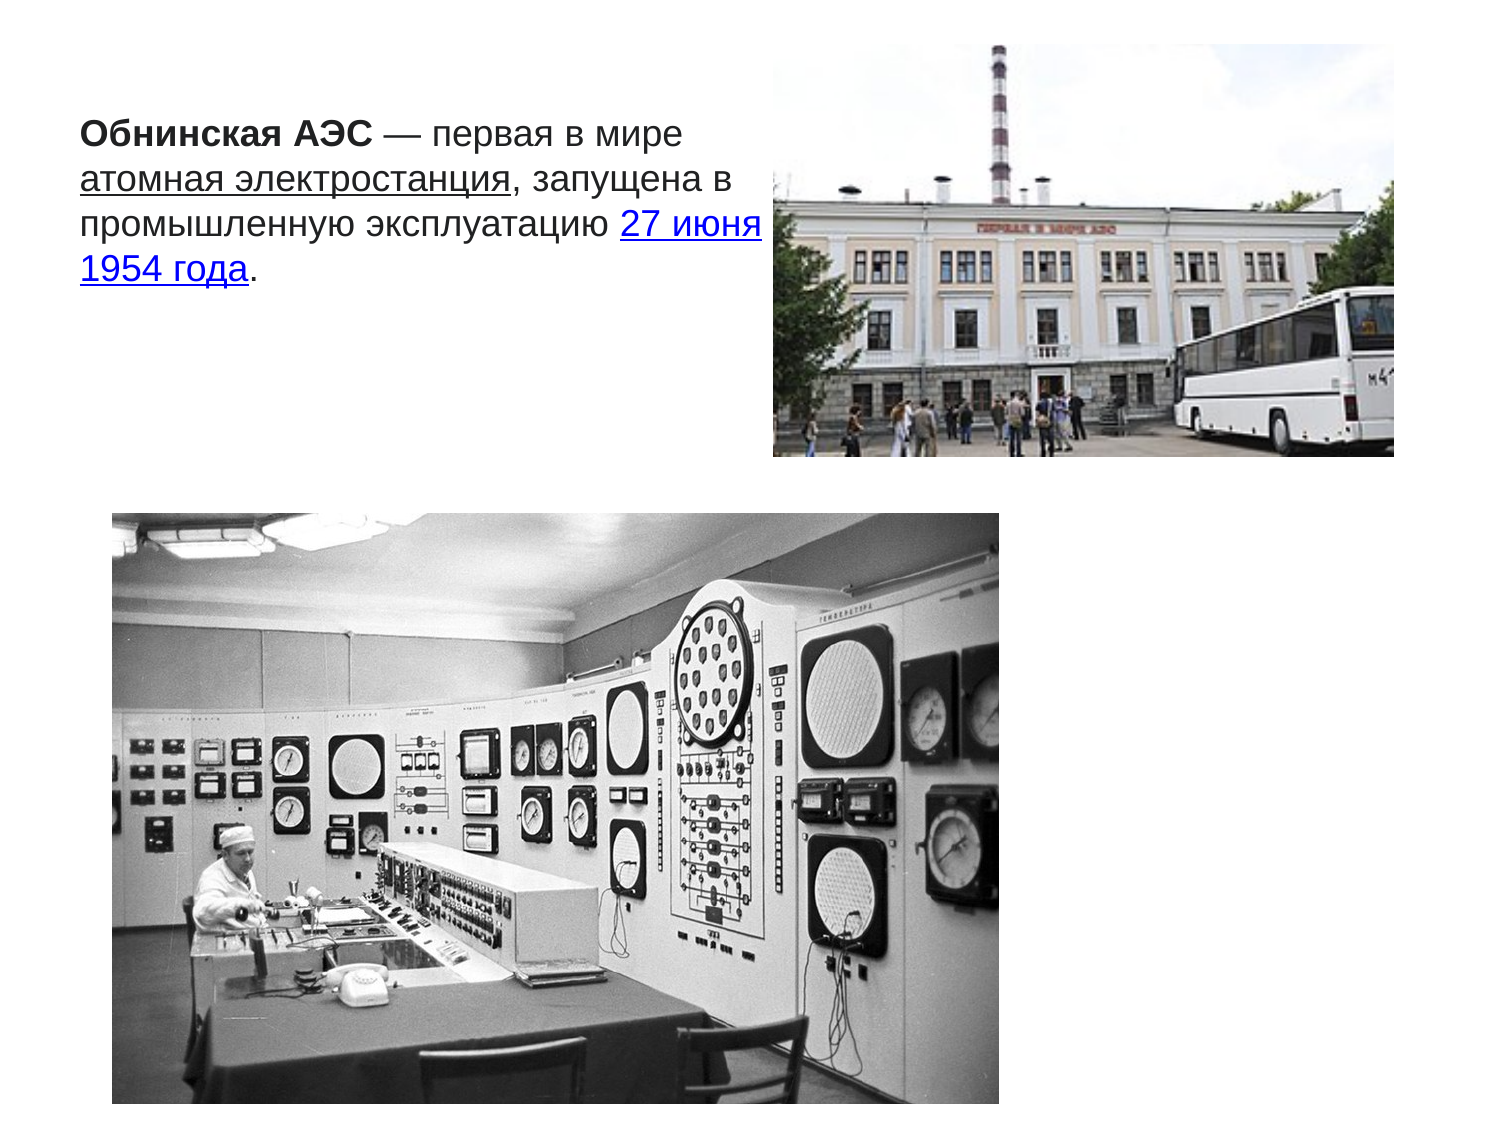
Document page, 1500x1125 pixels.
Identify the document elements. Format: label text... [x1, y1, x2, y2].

picture [773, 44, 1394, 457]
picture [111, 512, 999, 1105]
text_box Обнинская АЭС — первая в мире атомная электростанция, запущена в промышленную эксплуатацию 27 июня 1954 года. [64, 101, 768, 297]
